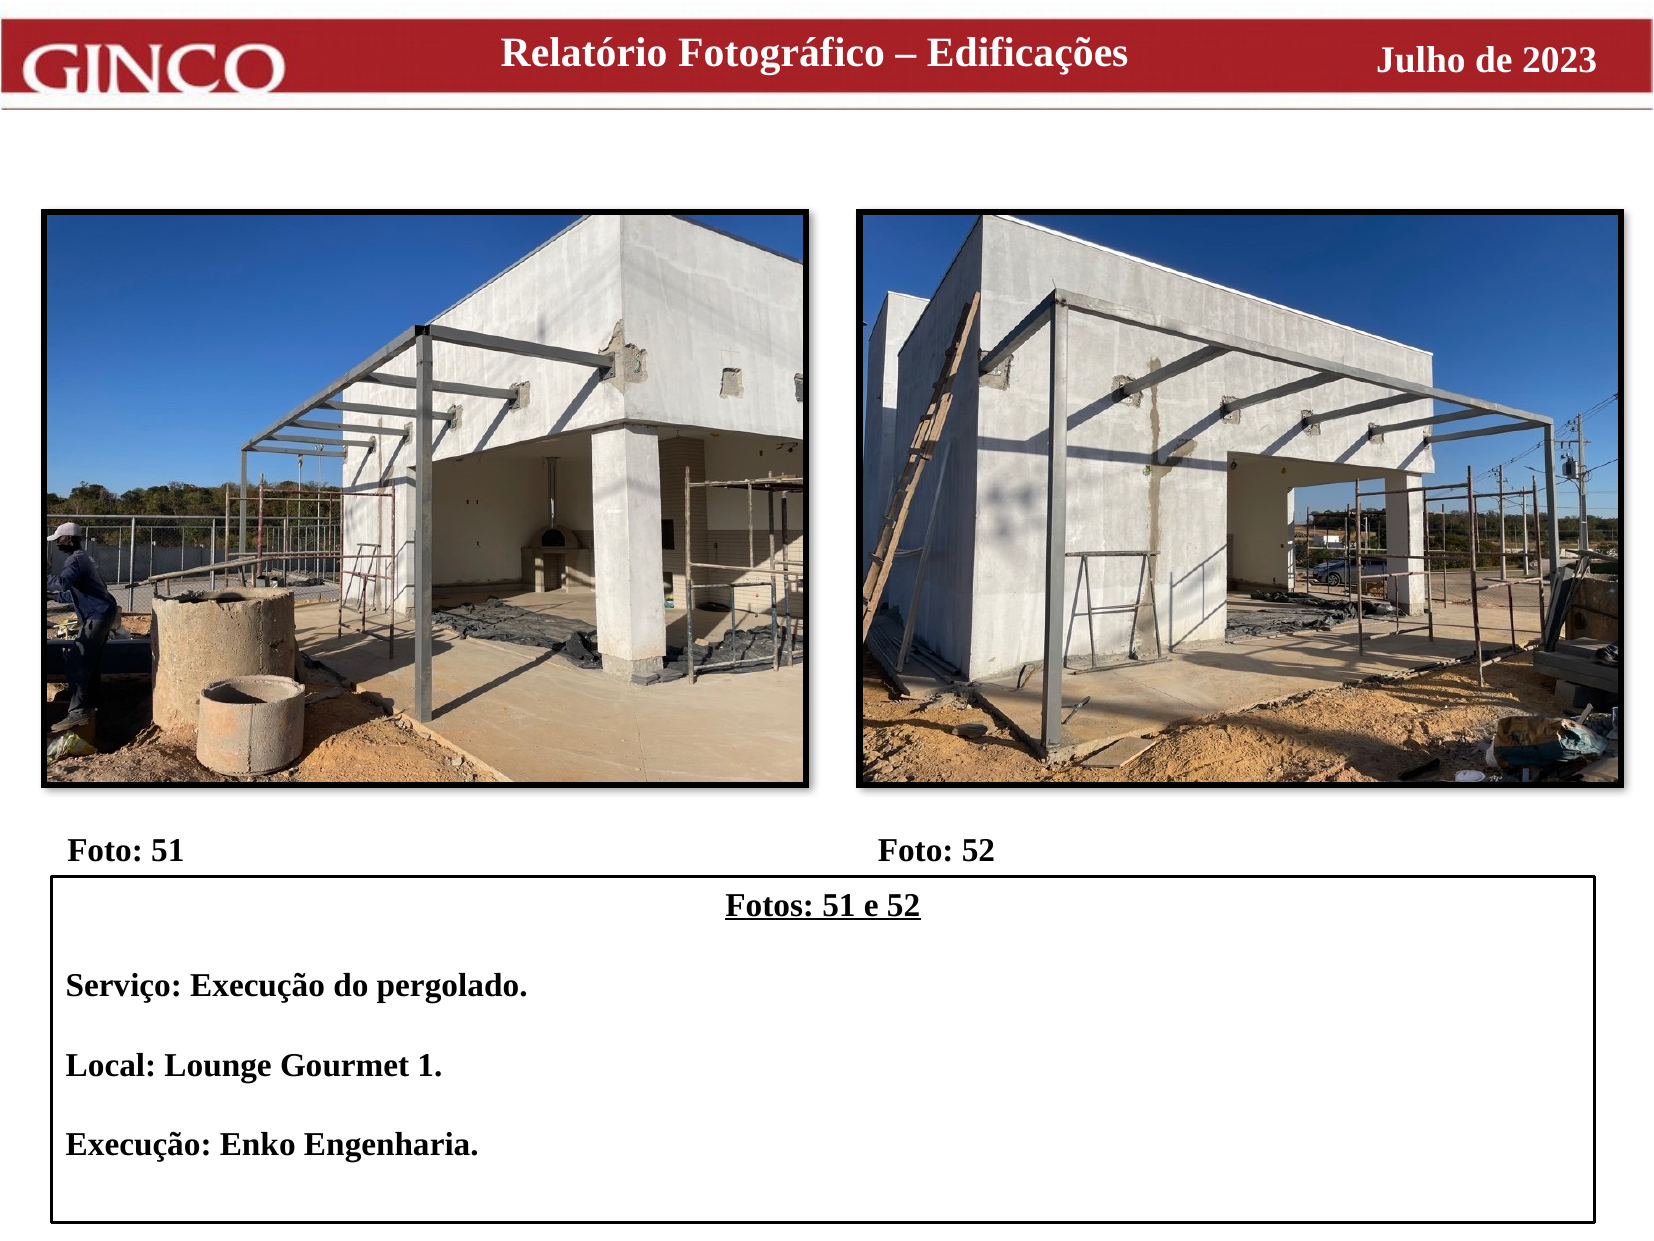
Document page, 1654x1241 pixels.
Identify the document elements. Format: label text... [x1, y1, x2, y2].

text_box Foto: 51 [52, 820, 200, 876]
text_box Foto: 52 [863, 820, 1011, 876]
picture [862, 214, 1619, 782]
picture [0, 2, 1654, 110]
picture [47, 214, 804, 782]
text_box Fotos: 51 e 52 Serviço: Execução do pergolado. Local: Lounge Gourmet 1. Execução: Enko Engenharia. [51, 876, 1595, 1223]
